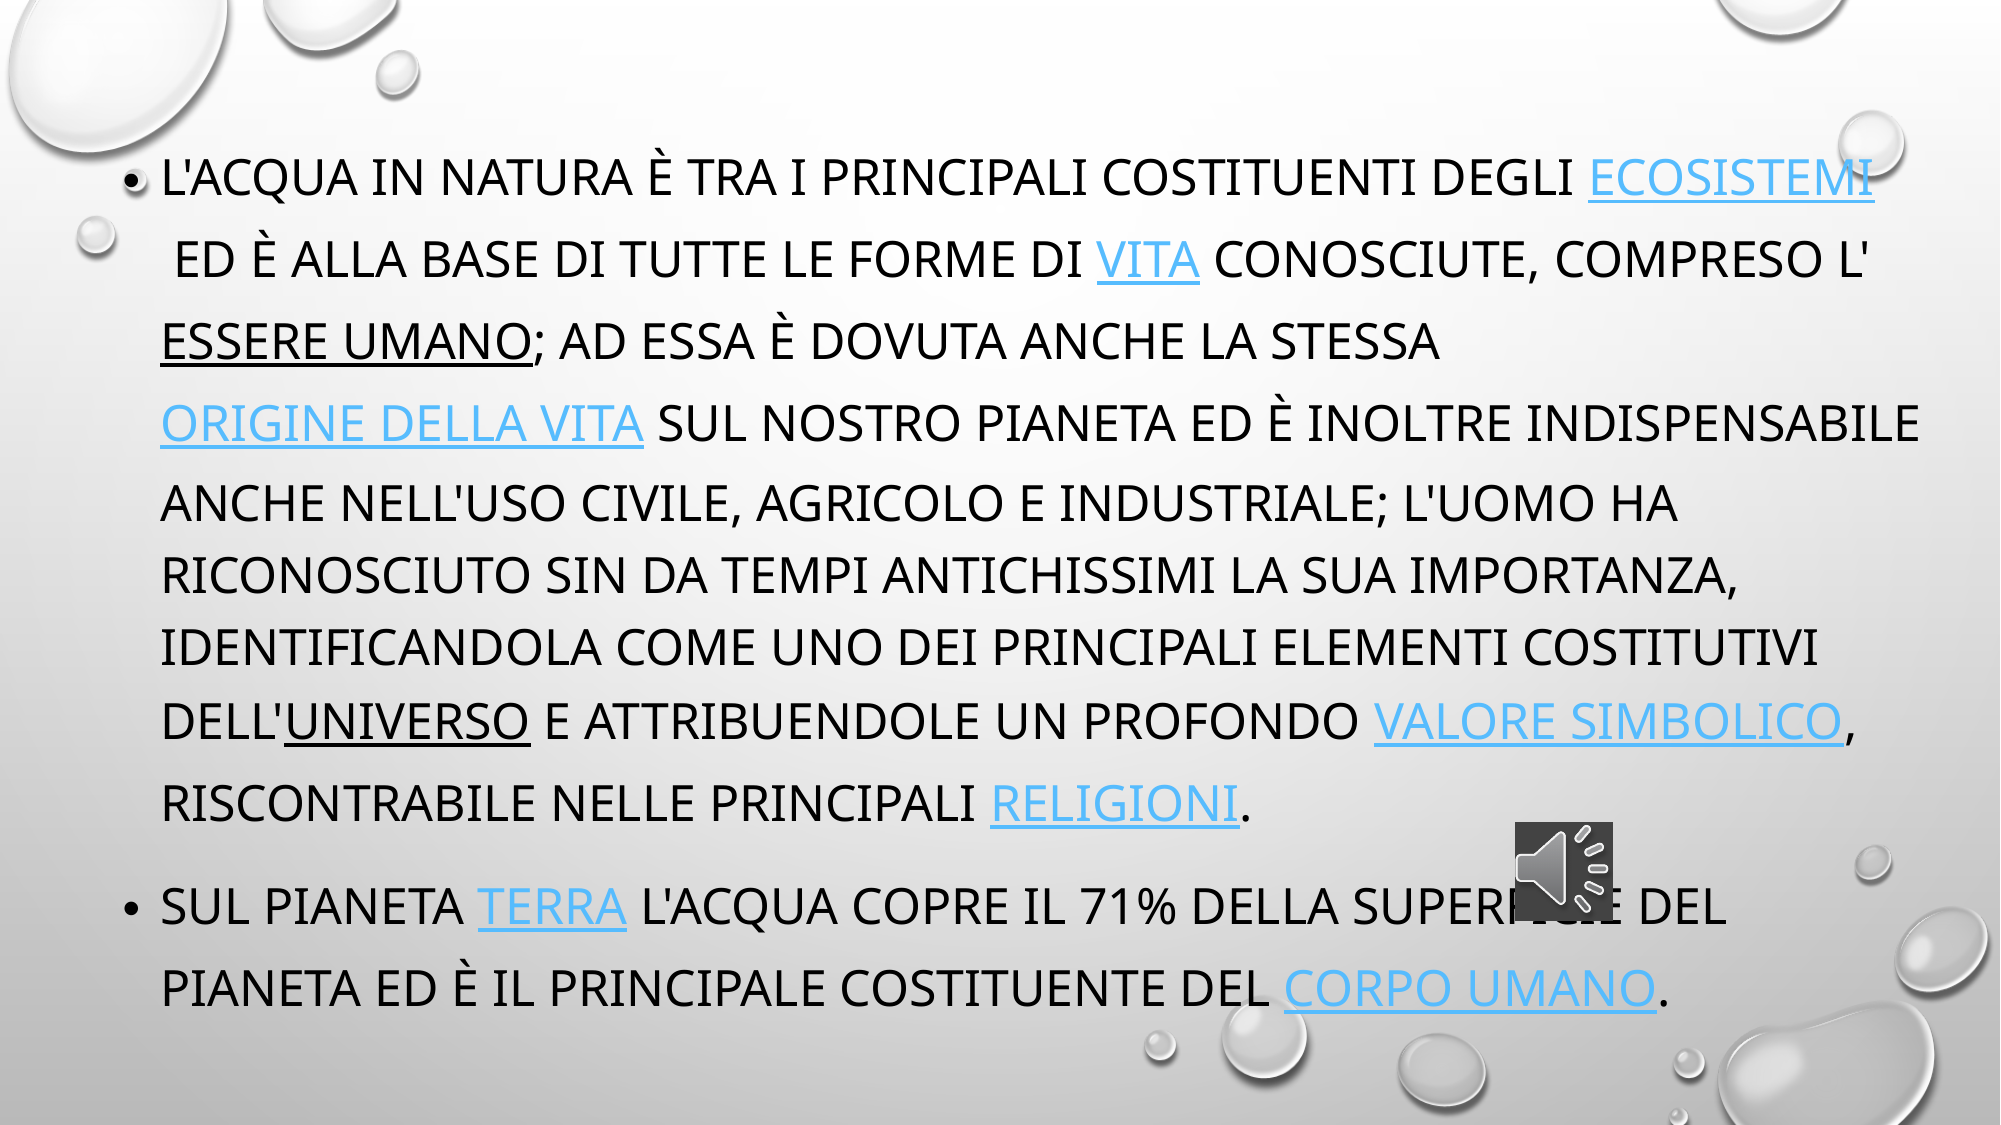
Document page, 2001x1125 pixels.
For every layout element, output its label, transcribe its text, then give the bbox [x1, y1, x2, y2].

list L'acqua in natura è tra i principali costituenti degli ecosistemi ed è alla base di tutte le forme di vita conosciute, compreso l'essere umano; ad essa è dovuta anche la stessa origine della vita sul nostro pianeta ed è inoltre indispensabile anche nell'uso civile, agricolo e industriale; l'uomo ha riconosciuto sin da tempi antichissimi la sua importanza, identificandola come uno dei principali elementi costitutivi dell'universo e attribuendole un profondo valore simbolico, riscontrabile nelle principali religioni. Sul pianeta Terra l'acqua copre il 71% della superficie del pianeta ed è il principale costituente del corpo umano. [107, 124, 1953, 1125]
picture [1513, 821, 1615, 922]
picture [0, 0, 2000, 1125]
